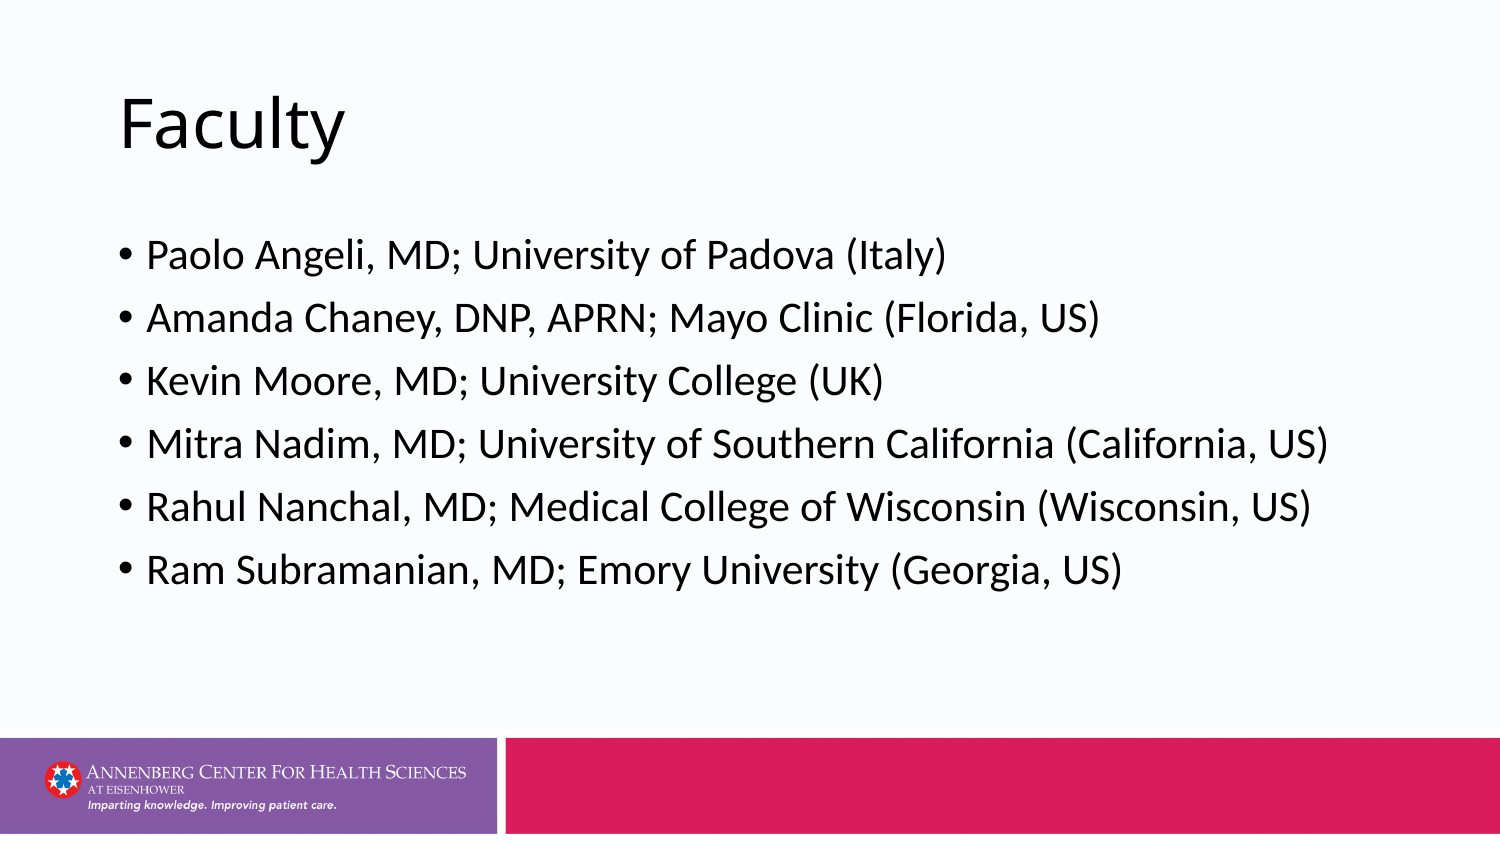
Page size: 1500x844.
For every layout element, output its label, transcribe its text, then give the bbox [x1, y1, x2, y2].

list Paolo Angeli, MD; University of Padova (Italy) Amanda Chaney, DNP, APRN; Mayo Clinic (Florida, US) Kevin Moore, MD; University College (UK) Mitra Nadim, MD; University of Southern California (California, US) Rahul Nanchal, MD; Medical College of Wisconsin (Wisconsin, US) Ram Subramanian, MD; Emory University (Georgia, US) [103, 224, 1397, 760]
title Faculty [103, 44, 1397, 208]
picture [0, 0, 1500, 844]
